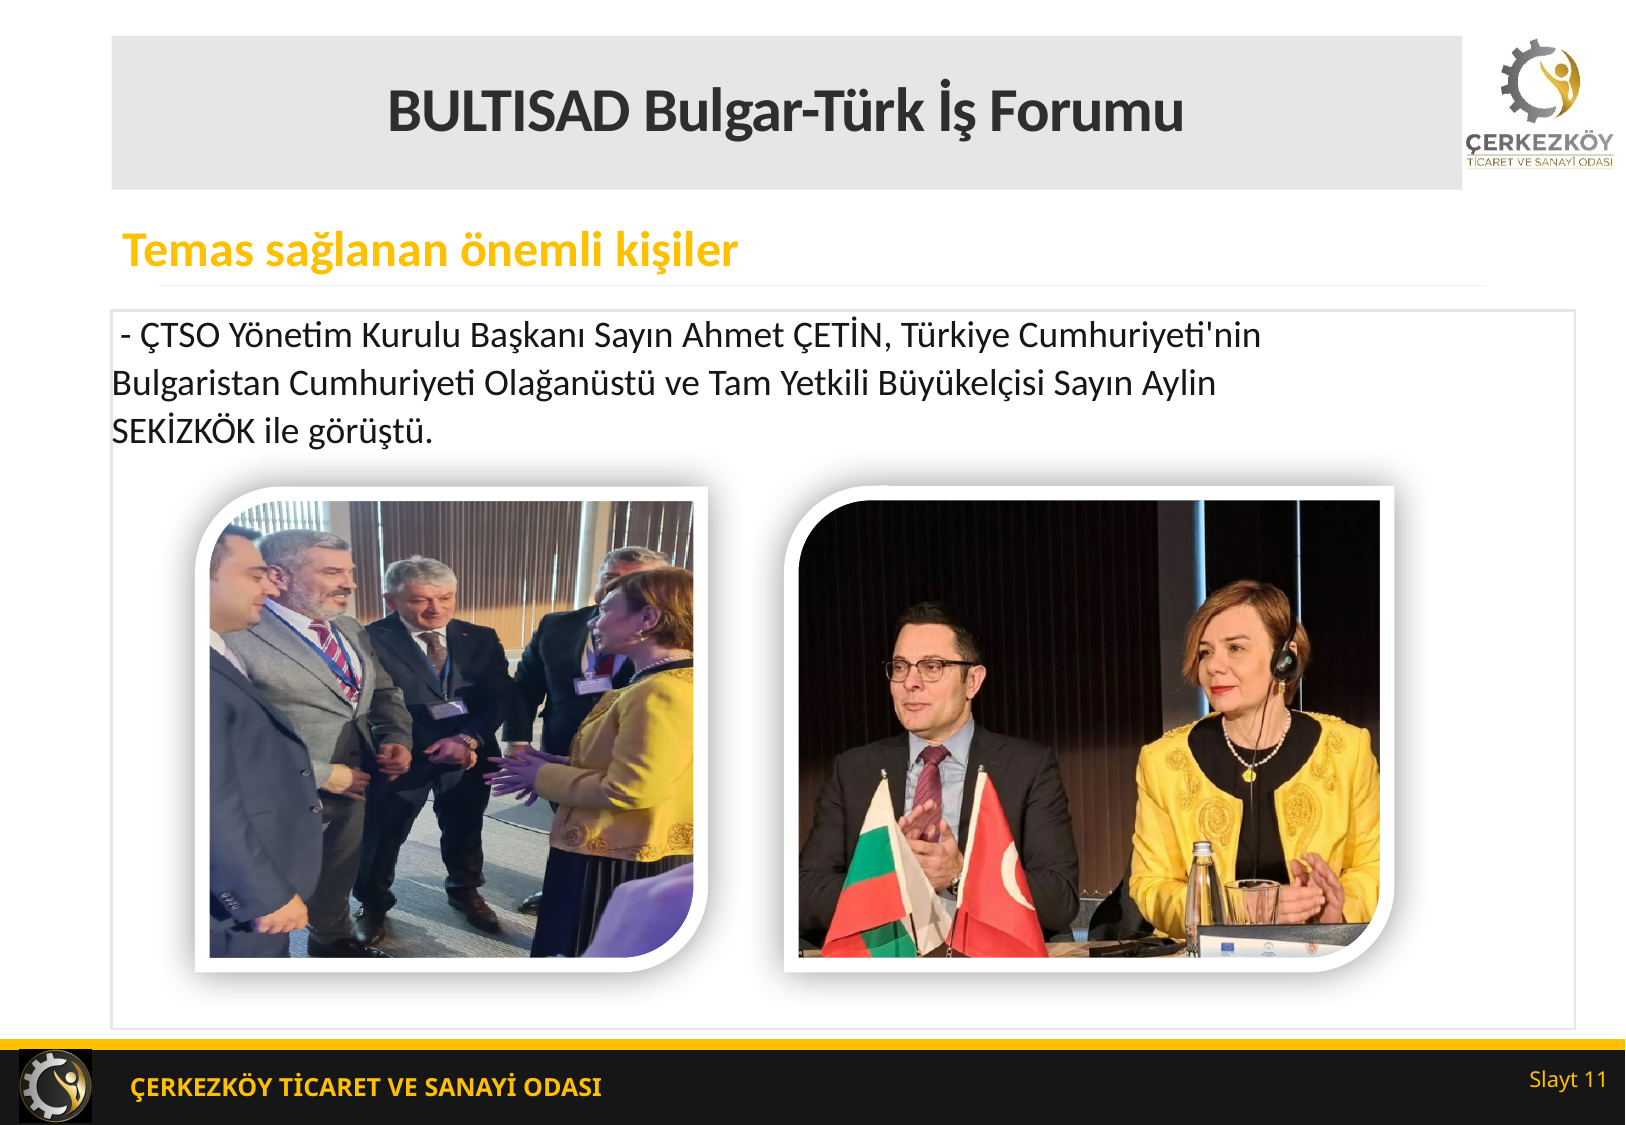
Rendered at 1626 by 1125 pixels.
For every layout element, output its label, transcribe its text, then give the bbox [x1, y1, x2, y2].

picture [18, 1049, 93, 1124]
picture [201, 493, 702, 966]
picture [790, 492, 1388, 966]
list [110, 309, 1576, 1030]
footer ÇERKEZKÖY TİCARET VE SANAYİ ODASI [101, 1056, 662, 1117]
picture [1461, 28, 1618, 172]
slide_number Slayt 11 [1448, 1050, 1624, 1111]
text_box Temas sağlanan önemli kişiler - ÇTSO Yönetim Kurulu Başkanı Sayın Ahmet ÇETİN, Türkiye Cumhuriyeti'nin Bulgaristan Cumhuriyeti Olağanüstü ve Tam Yetkili Büyükelçisi Sayın Aylin SEKİZKÖK ile görüştü. [111, 215, 1300, 281]
title BULTISAD Bulgar-Türk İş Forumu [111, 35, 1463, 191]
